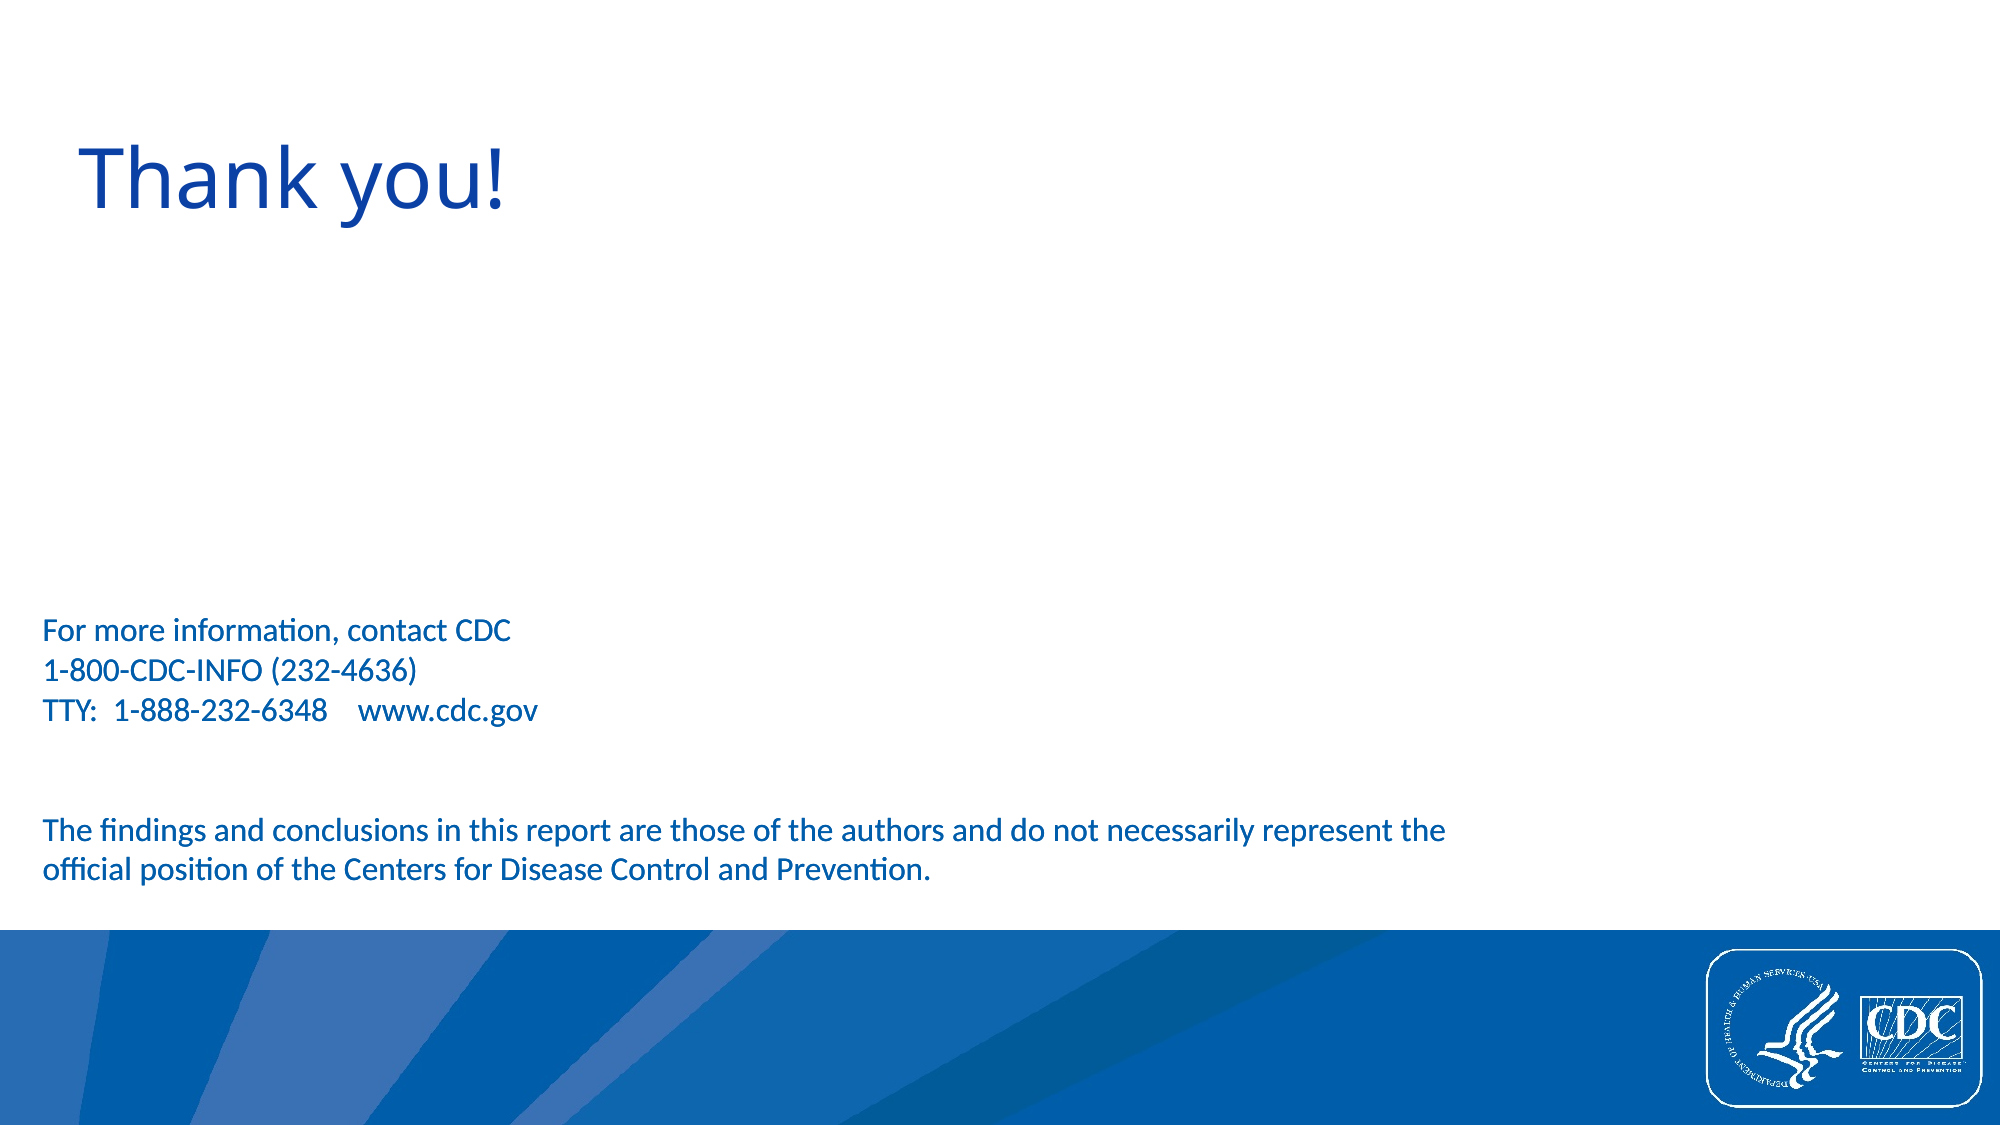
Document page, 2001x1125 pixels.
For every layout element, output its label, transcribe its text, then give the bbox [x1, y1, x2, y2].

title Thank you! [63, 118, 1789, 336]
picture [0, 930, 2000, 1125]
